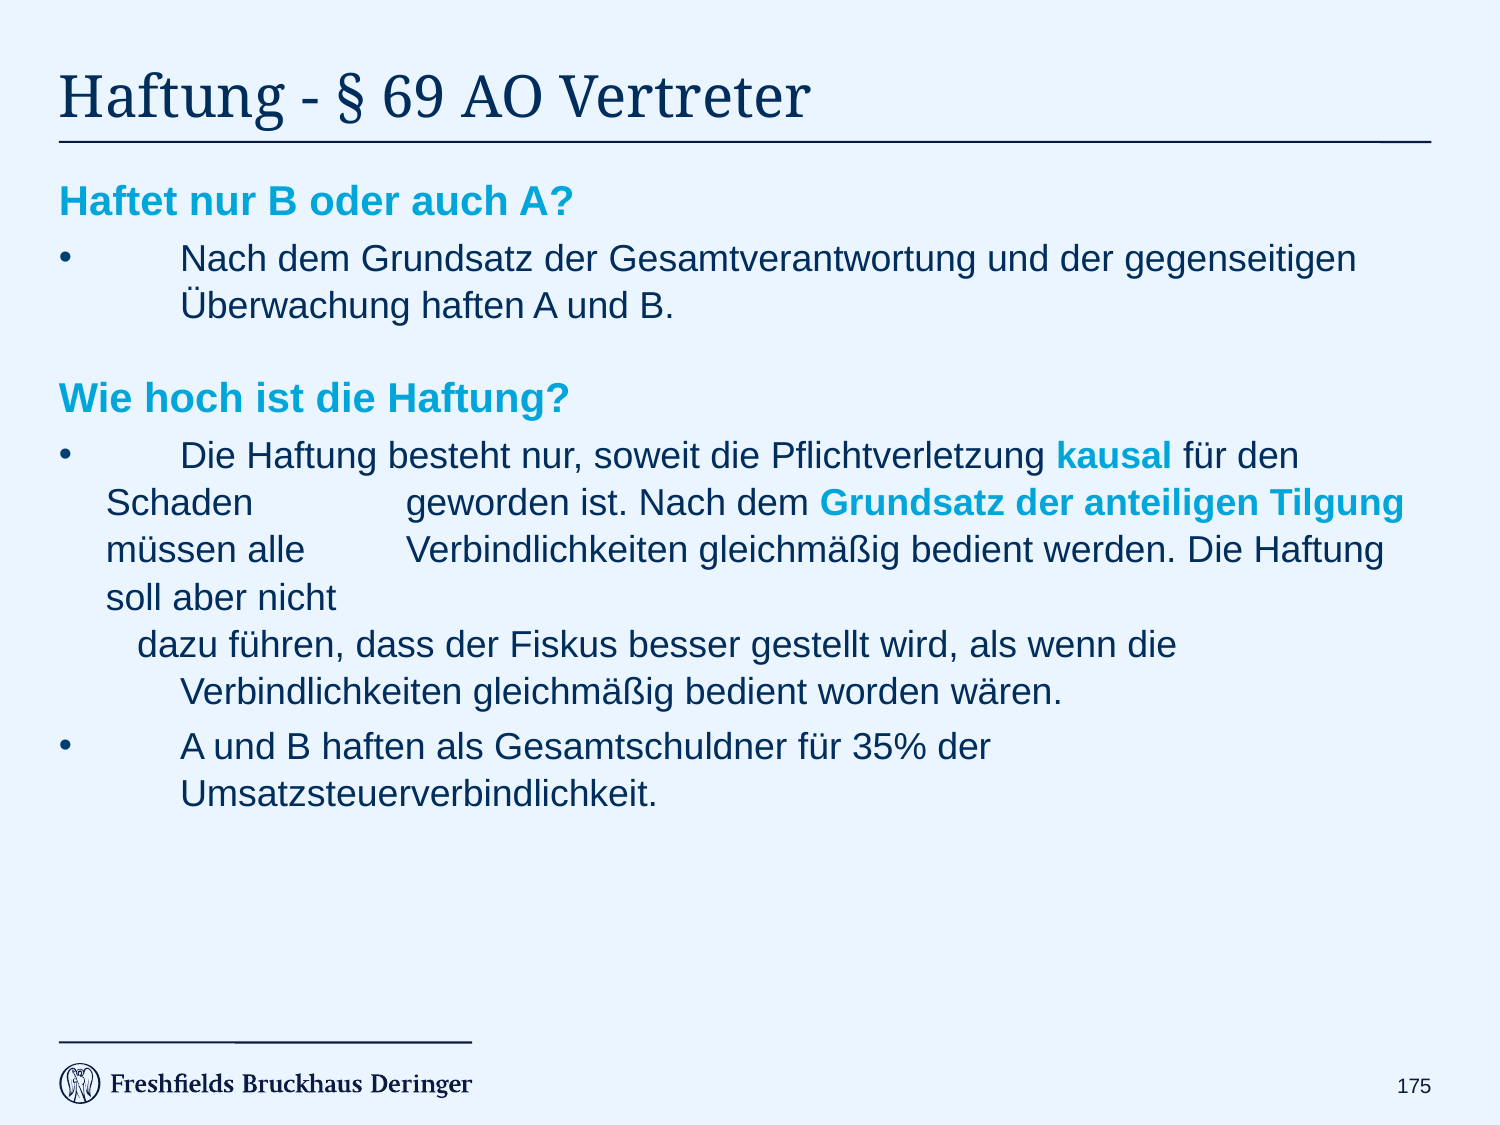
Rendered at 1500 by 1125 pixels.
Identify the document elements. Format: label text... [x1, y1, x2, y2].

list Haftet nur B oder auch A? Nach dem Grundsatz der Gesamtverantwortung und der gegenseitigen Überwachung haften A und B. Wie hoch ist die Haftung? Die Haftung besteht nur, soweit die Pflichtverletzung kausal für den Schaden geworden ist. Nach dem Grundsatz der anteiligen Tilgung müssen alle Verbindlichkeiten gleichmäßig bedient werden. Die Haftung soll aber nicht dazu führen, dass der Fiskus besser gestellt wird, als wenn die Verbindlichkeiten gleichmäßig bedient worden wären. A und B haften als Gesamtschuldner für 35% der Umsatzsteuerverbindlichkeit. [58, 174, 1432, 1024]
slide_number 174 [1077, 1056, 1432, 1098]
title Haftung - § 69 AO Vertreter [58, 58, 1432, 154]
